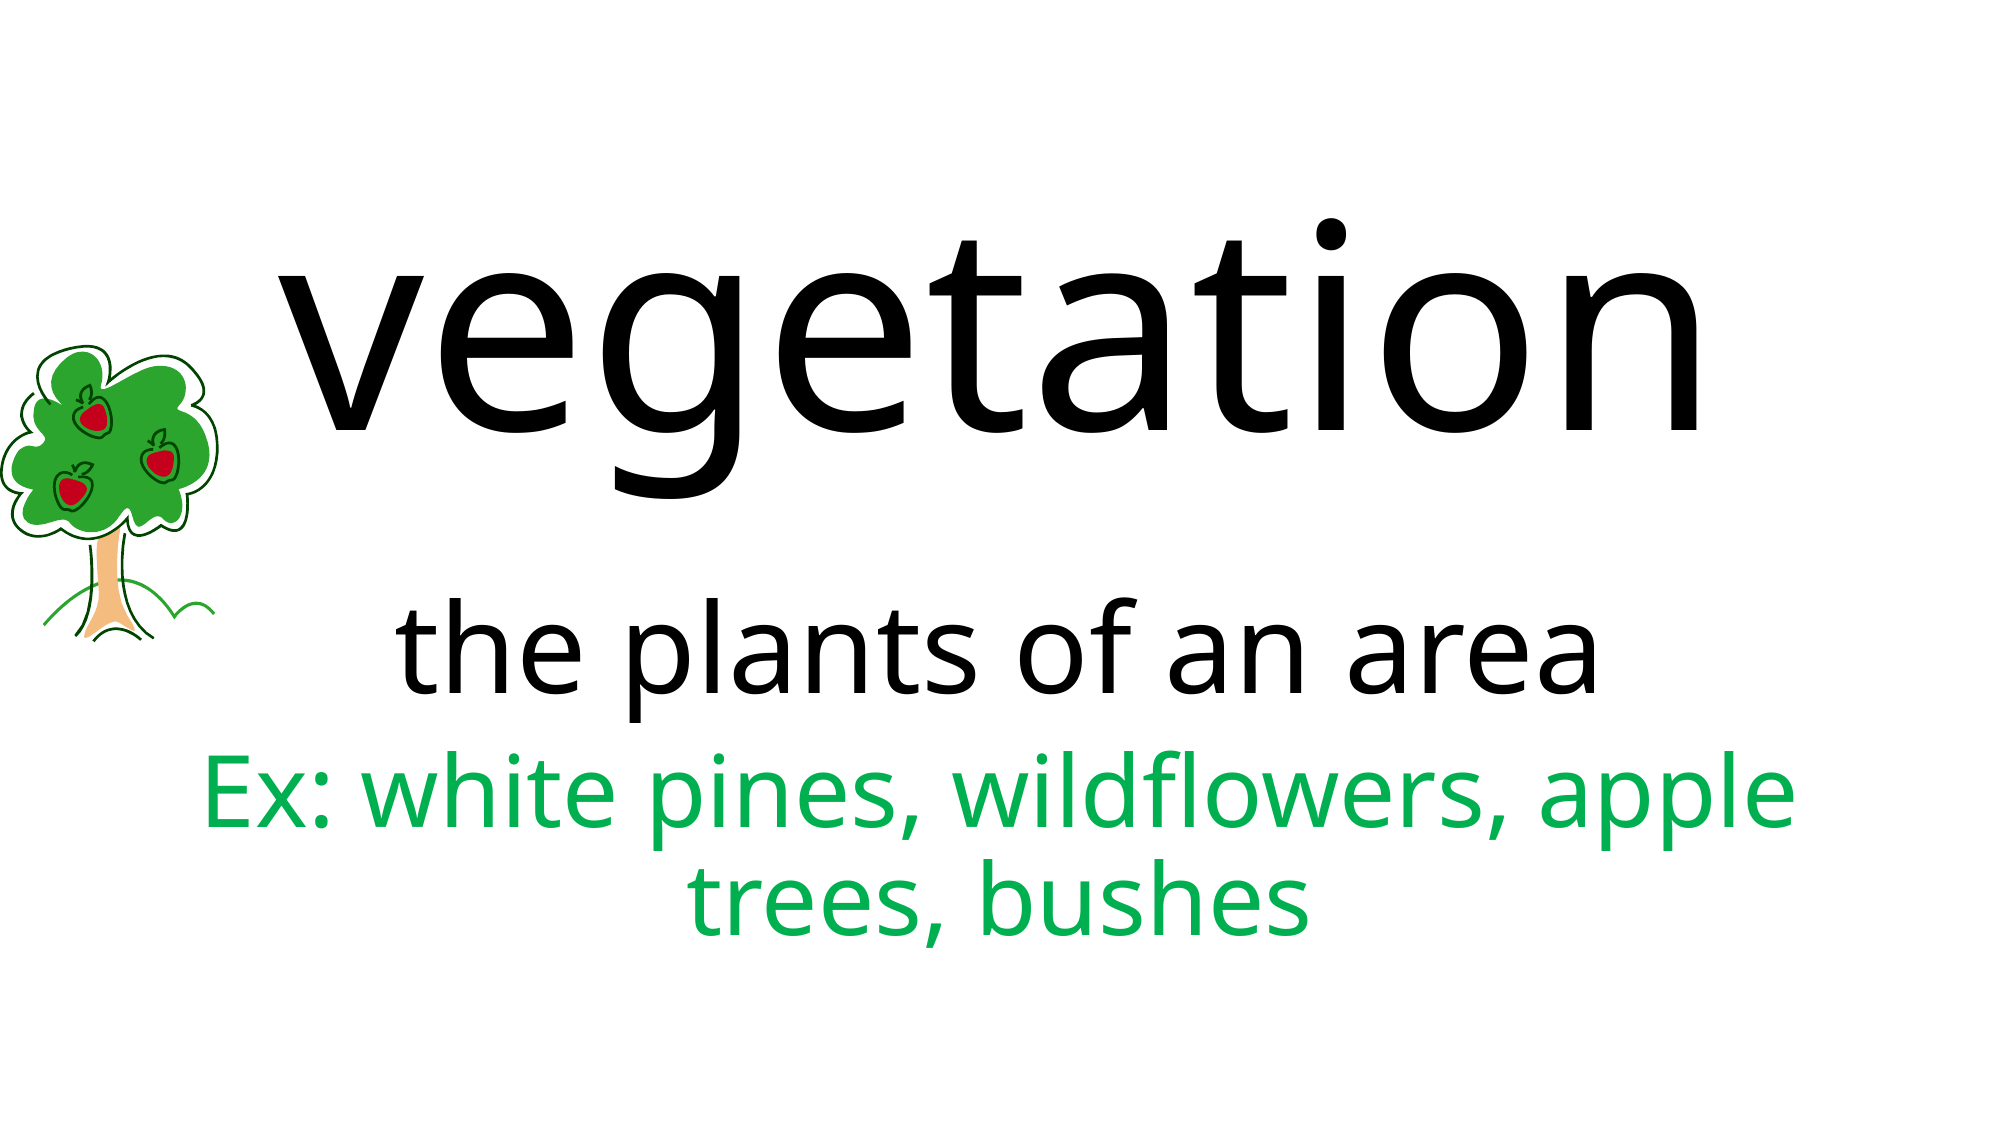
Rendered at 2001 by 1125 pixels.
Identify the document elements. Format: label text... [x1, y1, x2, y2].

title vegetation [137, 59, 1863, 577]
list the plants of an area Ex: white pines, wildflowers, apple trees, bushes [137, 577, 1863, 1125]
picture [0, 344, 219, 643]
